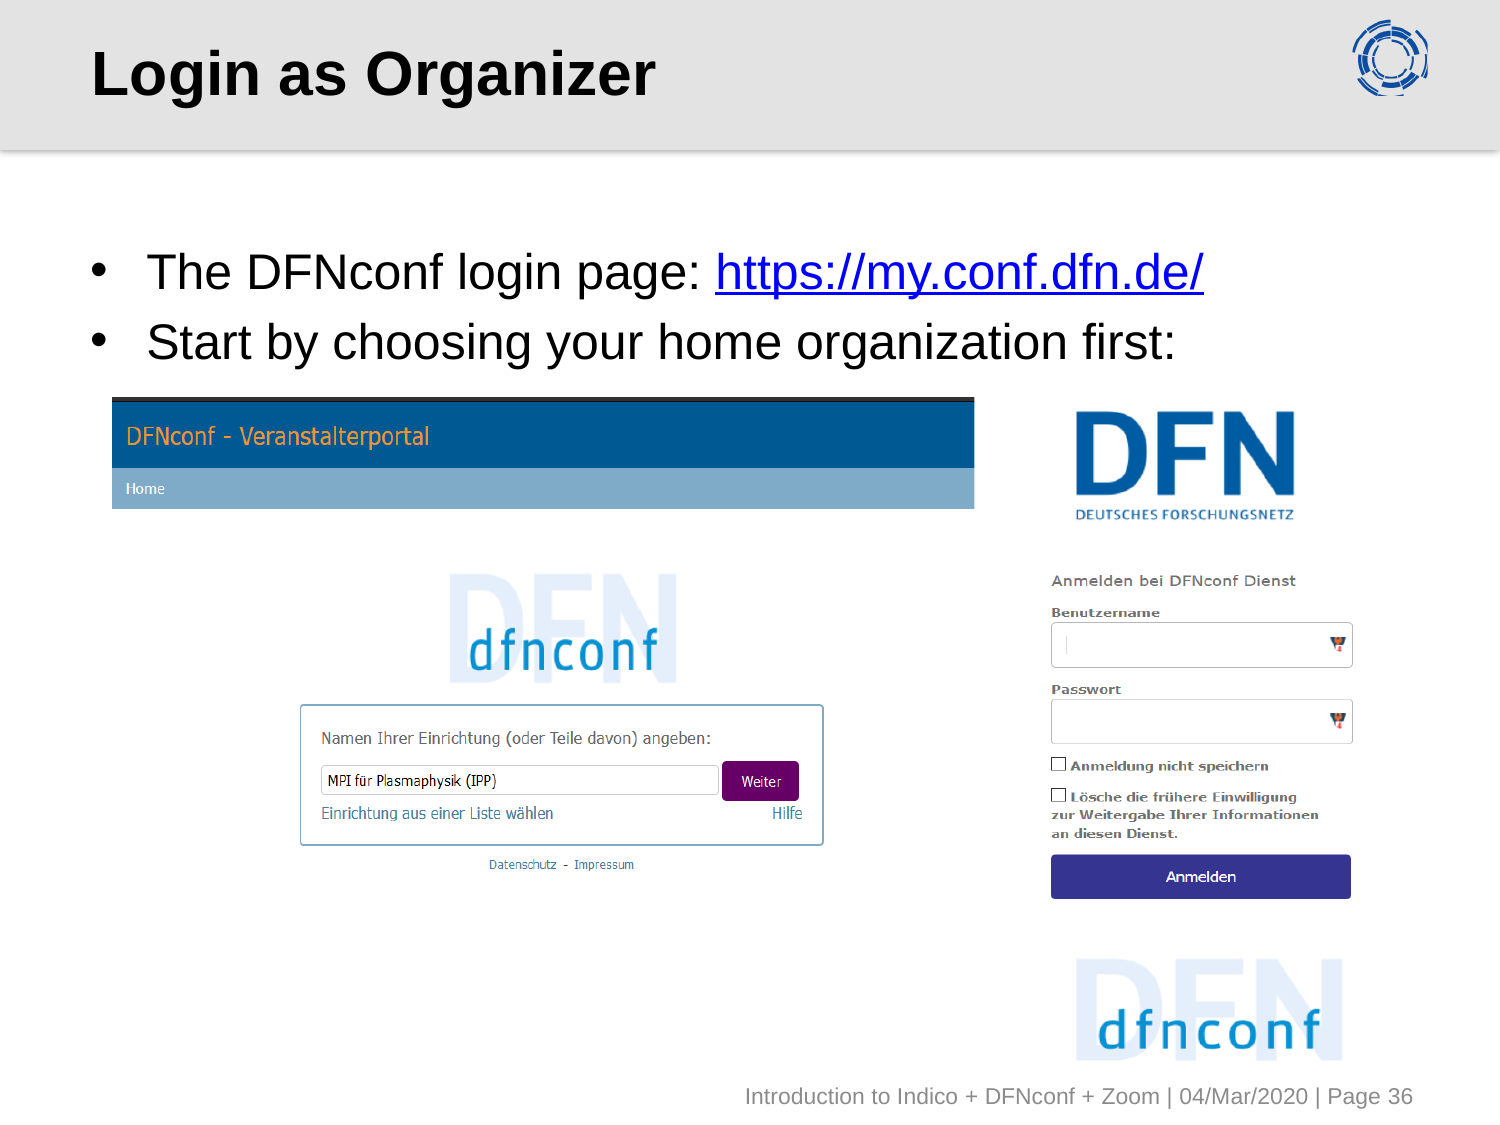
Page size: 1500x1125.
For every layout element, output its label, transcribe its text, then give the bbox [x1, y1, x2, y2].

picture [111, 396, 975, 882]
title Login as Organizer [76, 37, 1315, 113]
list The DFNconf login page: https://my.conf.dfn.de/ Start by choosing your home organization first: [75, 231, 1425, 1035]
picture [1011, 386, 1389, 1074]
footer Introduction to Indico + DFNconf + Zoom | 04/Mar/2020 | Page 36 [76, 1073, 1429, 1118]
